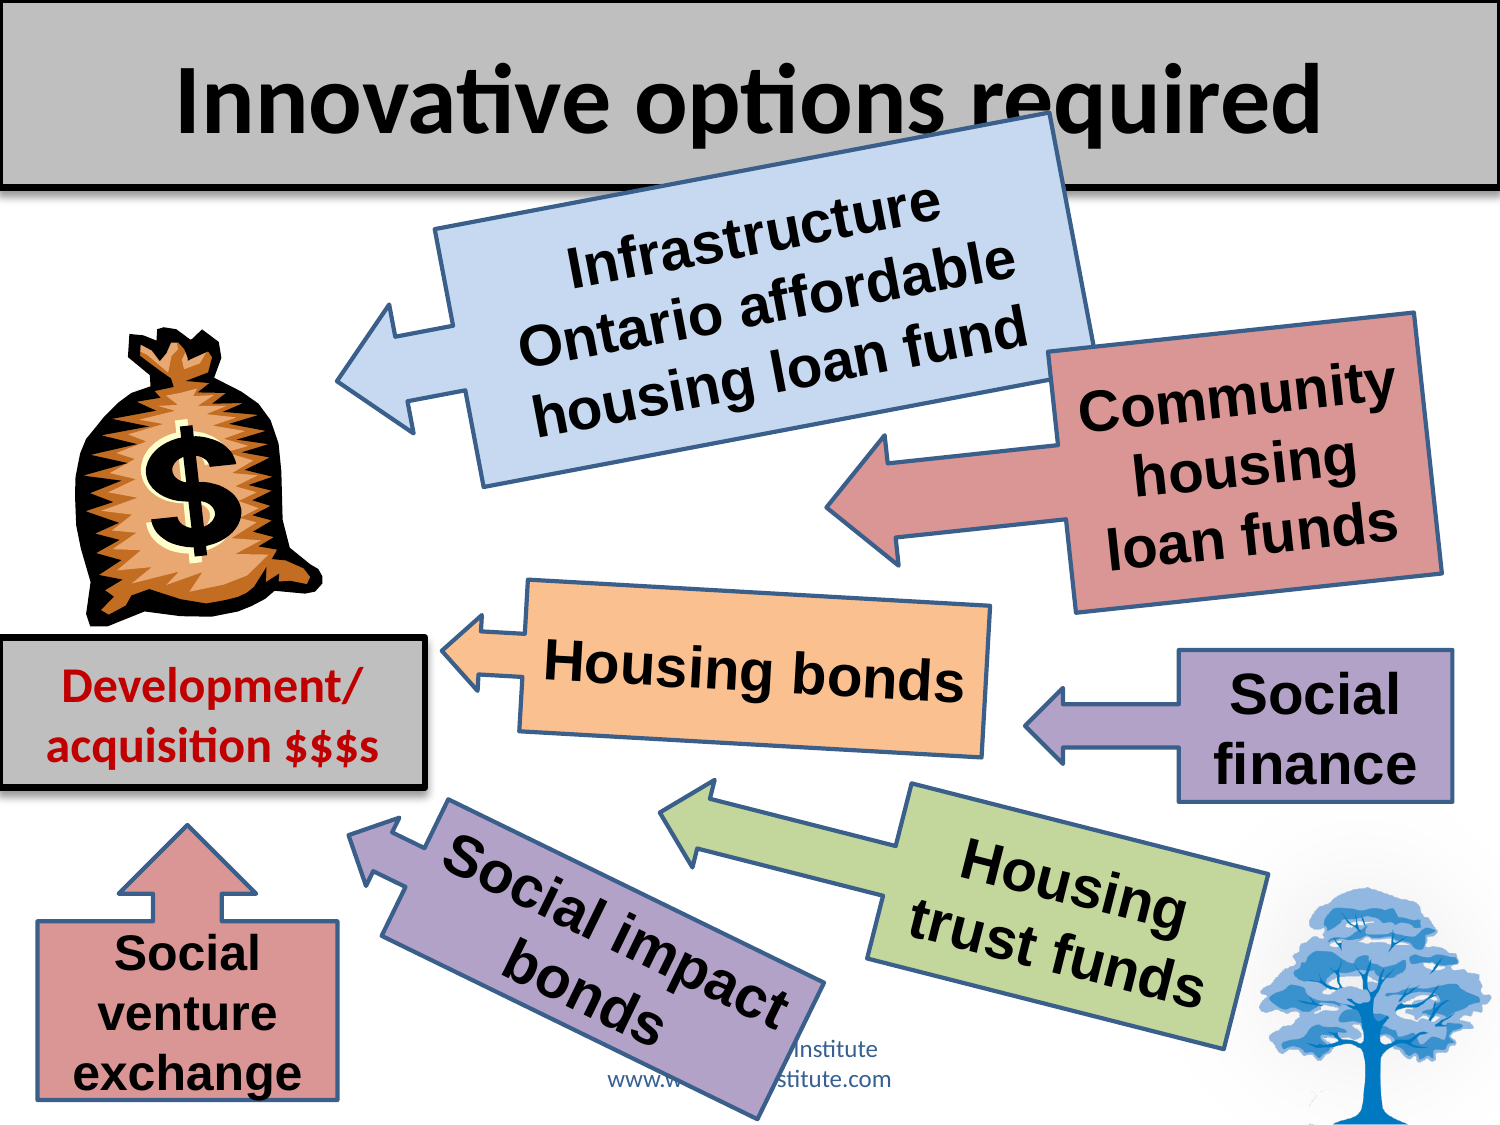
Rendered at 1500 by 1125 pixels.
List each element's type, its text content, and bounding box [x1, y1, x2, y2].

text_box Development/ acquisition $$$s [0, 637, 425, 788]
text_box Social venture exchange [35, 822, 340, 1103]
text_box Social finance [1022, 647, 1455, 804]
text_box Housing bonds [439, 577, 993, 760]
text_box Social impact bonds [346, 797, 827, 1122]
text_box Infrastructure Ontario affordable housing loan fund [334, 110, 1096, 490]
picture [74, 324, 326, 630]
title Innovative options required [0, 0, 1500, 188]
picture [1250, 887, 1500, 1125]
text_box Community housing loan funds [824, 310, 1444, 615]
text_box Housing trust funds [657, 778, 1271, 1052]
